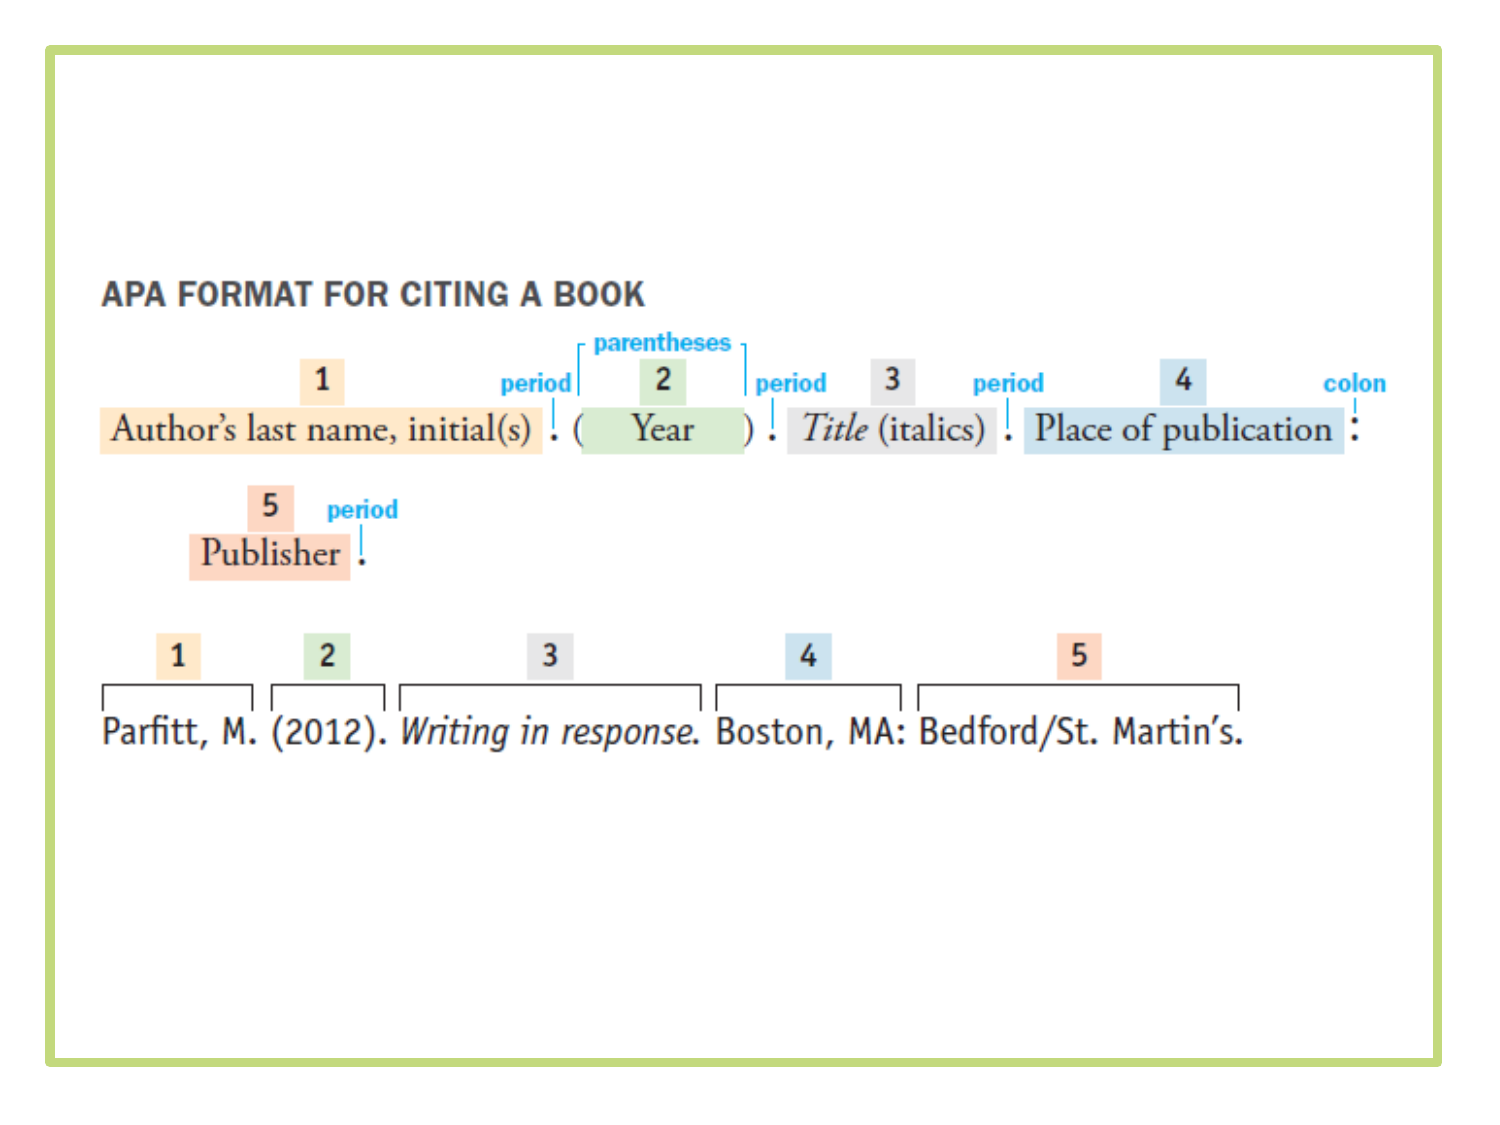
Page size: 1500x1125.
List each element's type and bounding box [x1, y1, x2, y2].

text_box [48, 48, 1440, 1065]
picture [81, 264, 1407, 768]
